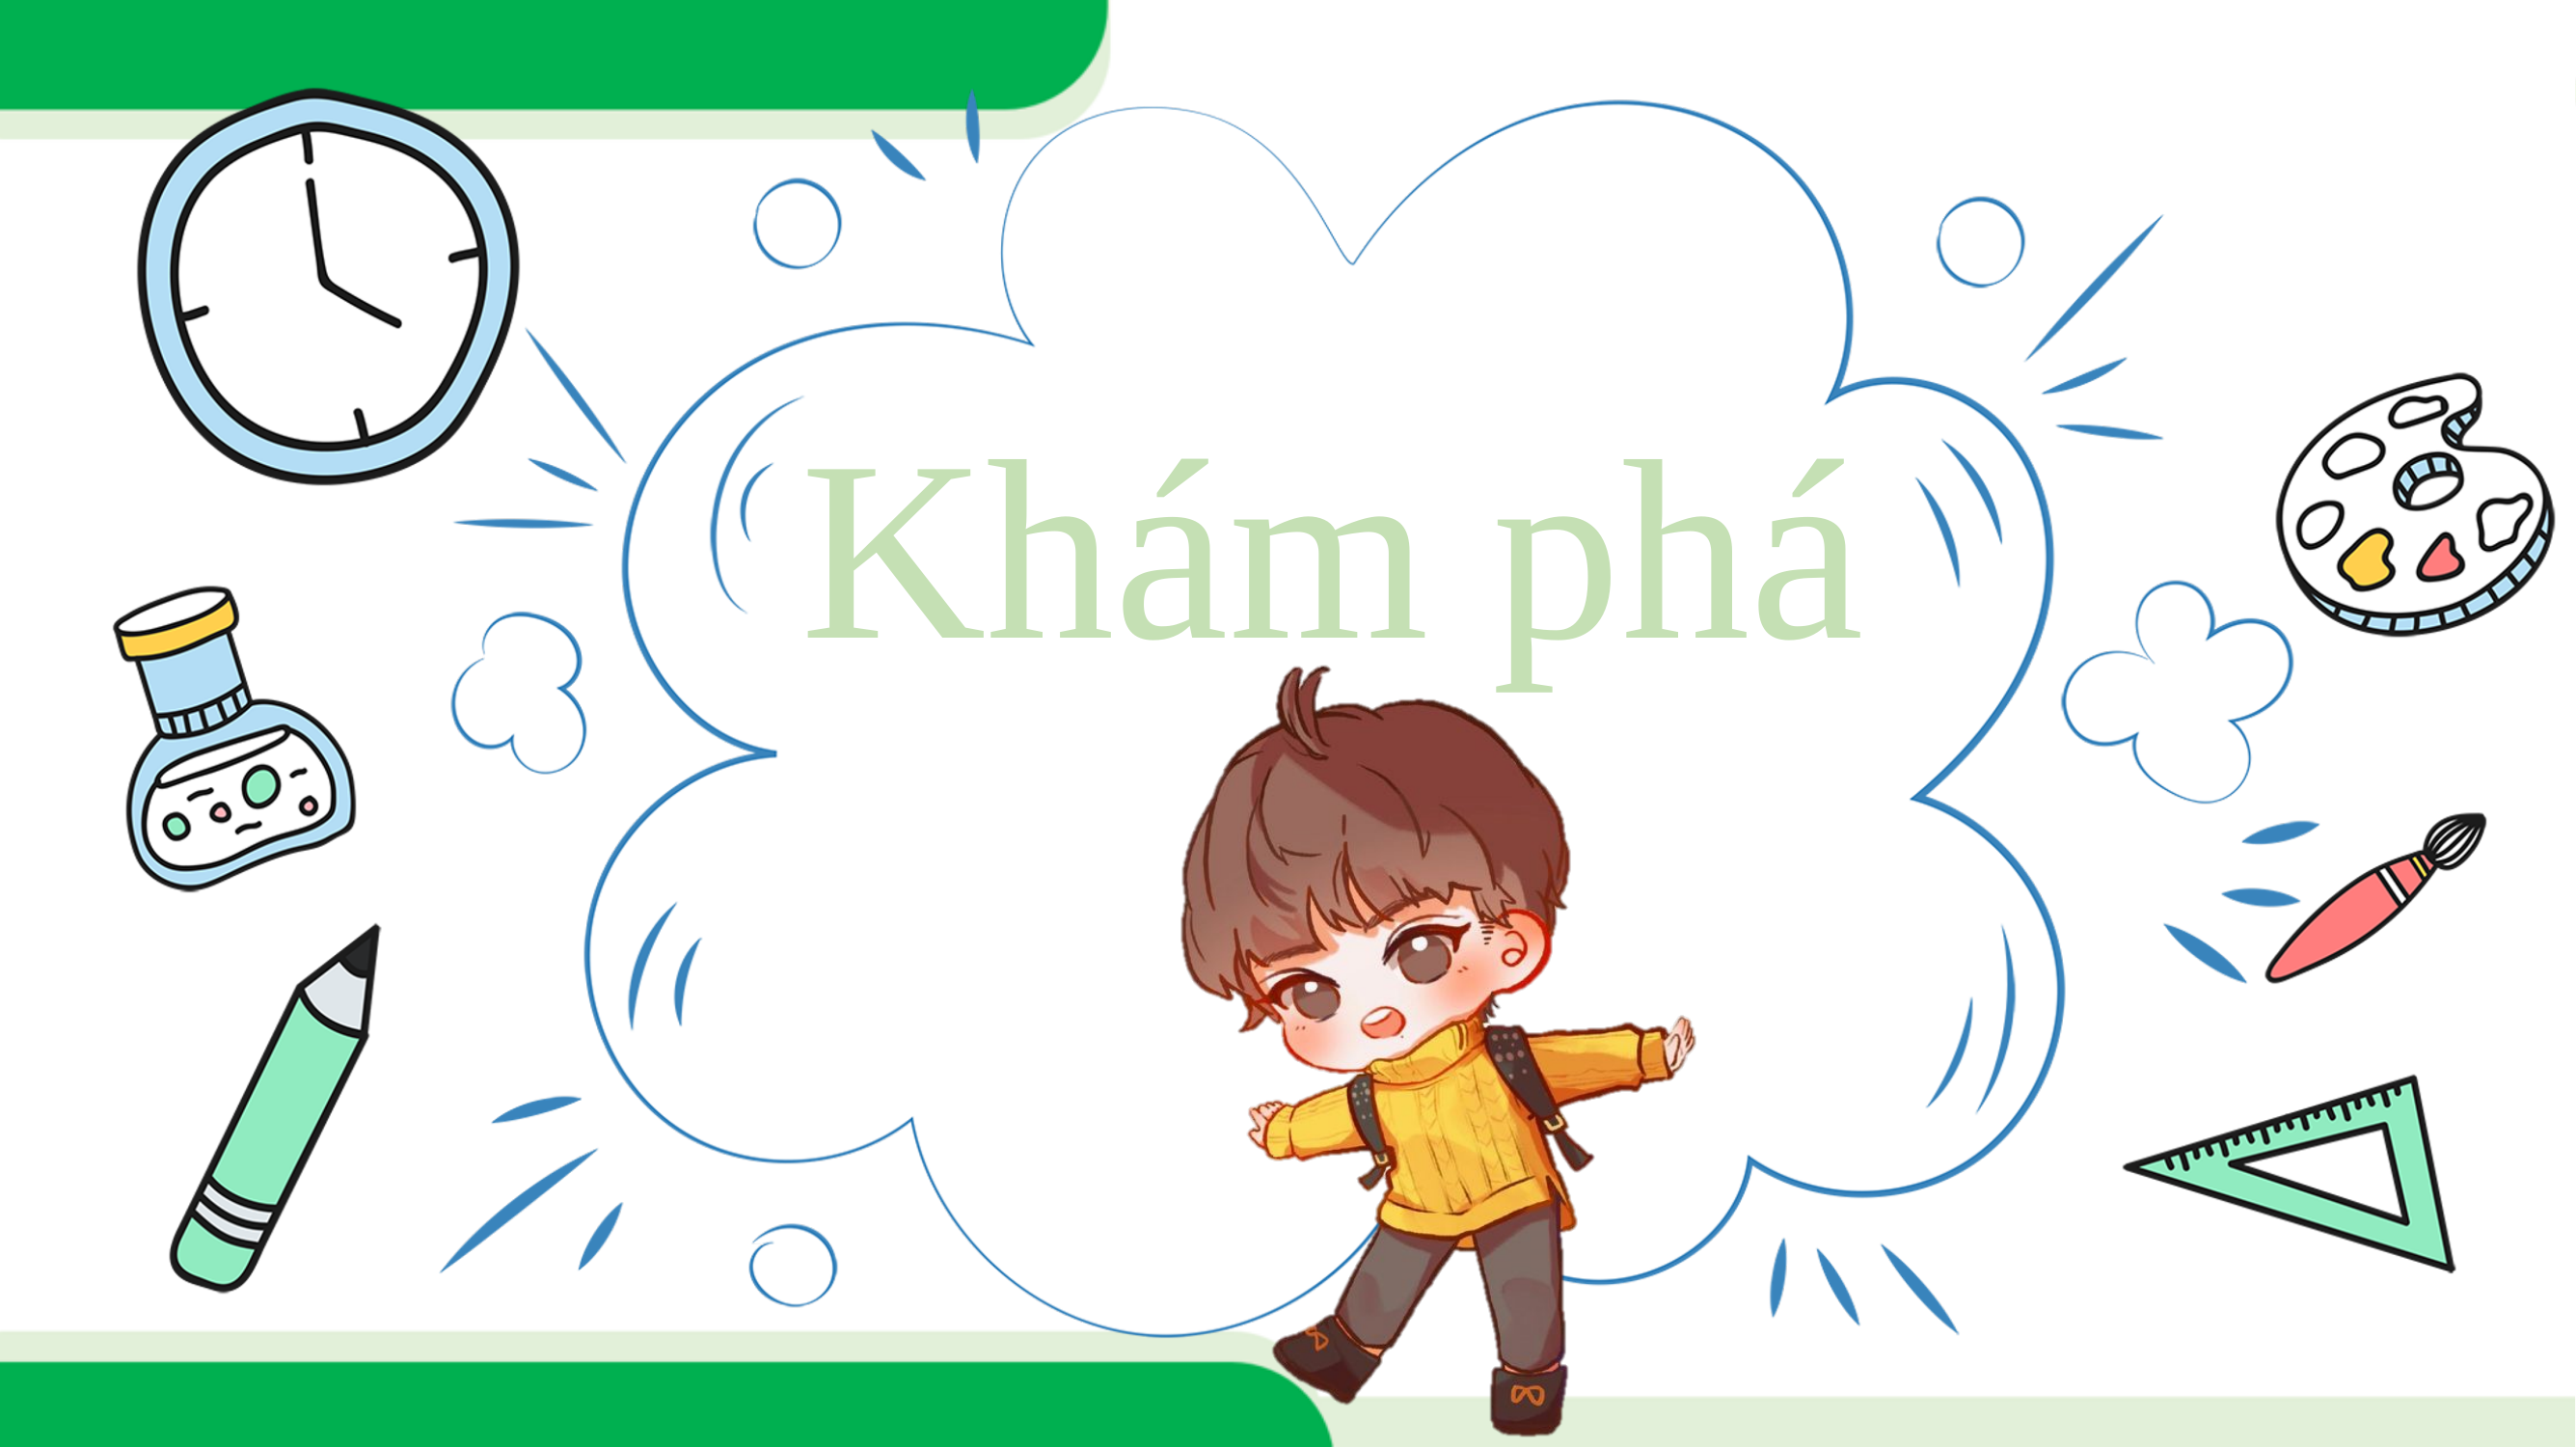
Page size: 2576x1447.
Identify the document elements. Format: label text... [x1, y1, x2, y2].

text_box Khám phá [786, 373, 1881, 697]
picture [0, 0, 2575, 1447]
